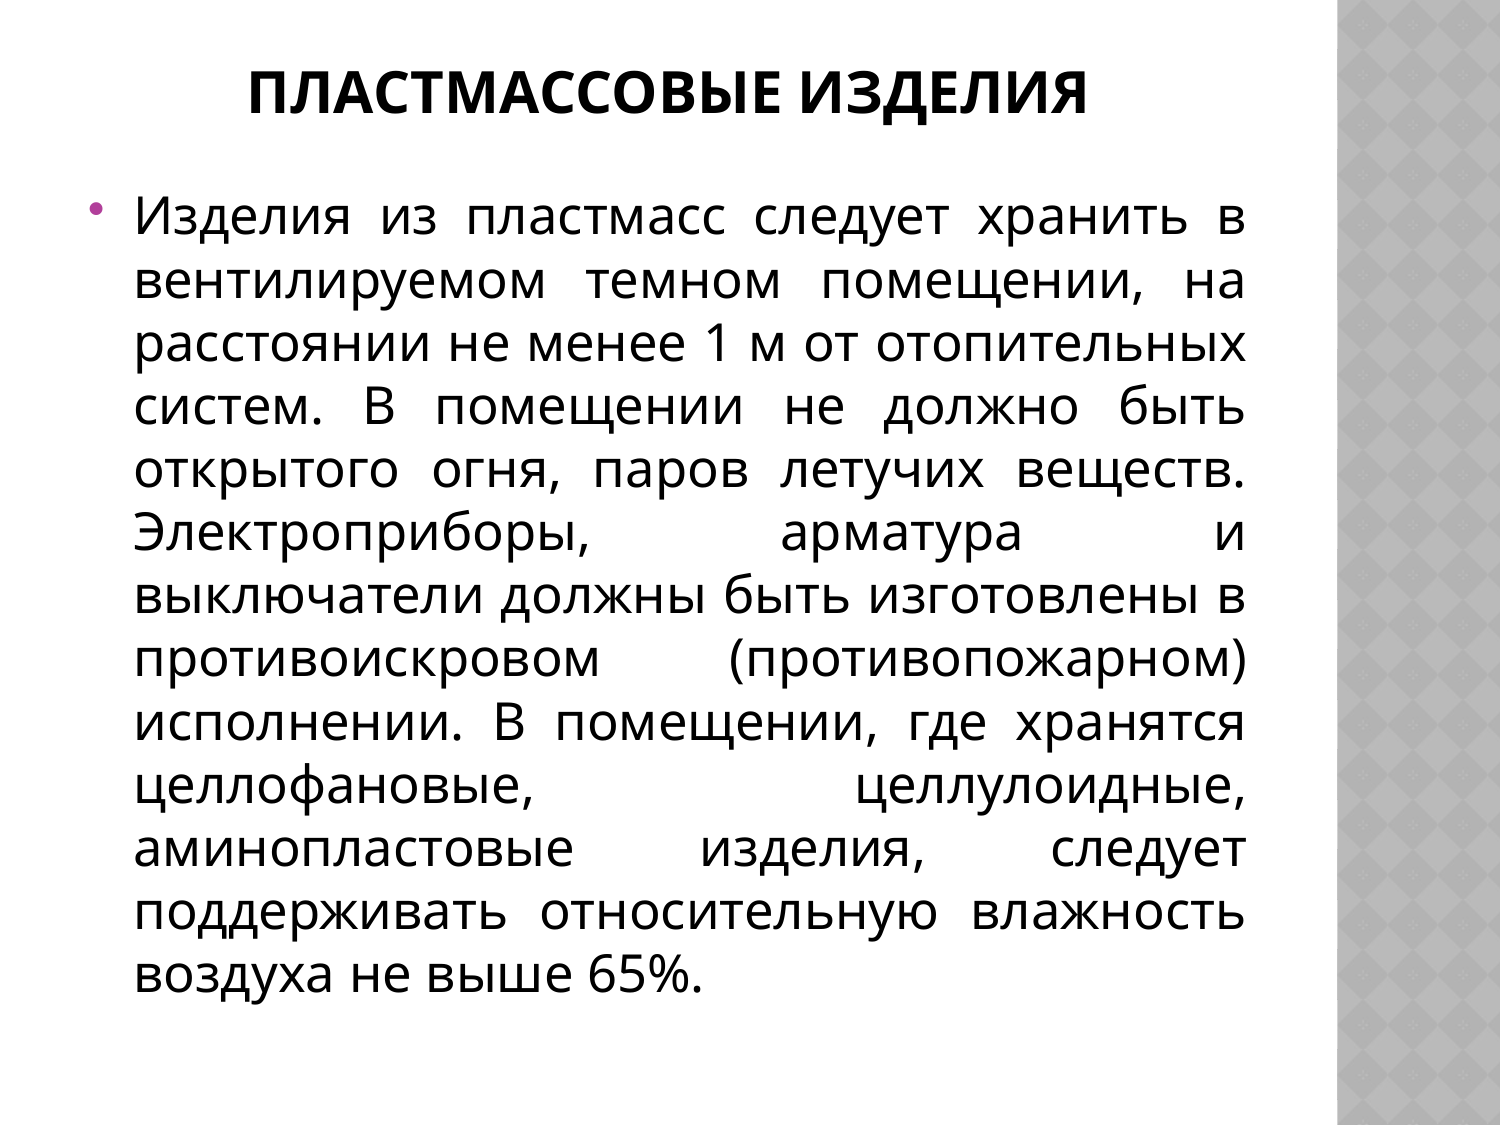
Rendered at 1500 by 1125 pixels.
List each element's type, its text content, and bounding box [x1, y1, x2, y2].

list Изделия из пластмасс следует хранить в вентилируемом темном помещении, на расстоянии не менее 1 м от отопительных систем. В помещении не должно быть открытого огня, паров летучих веществ. Электроприборы, арматура и выключатели должны быть изготовлены в противоискровом (противопожарном) исполнении. В помещении, где хранятся целлофановые, целлулоидные, аминопластовые изделия, следует поддерживать относительную влажность воздуха не выше 65%. [75, 174, 1263, 1059]
title Пластмассовые изделия [75, 52, 1263, 125]
